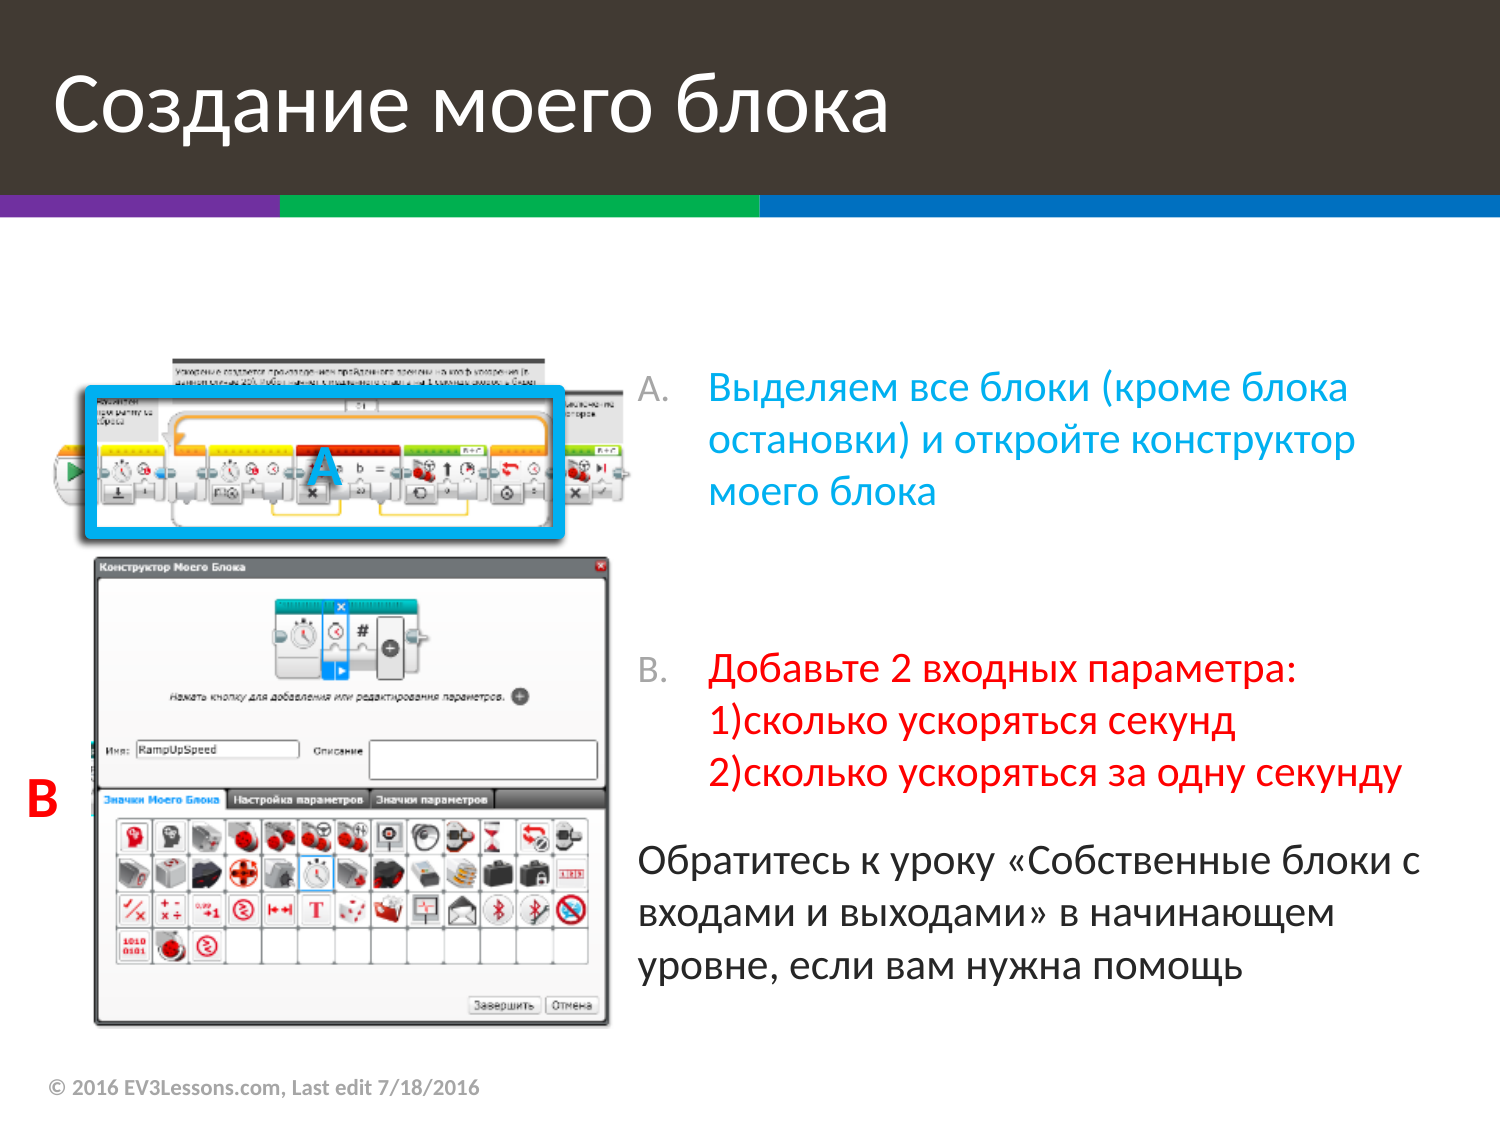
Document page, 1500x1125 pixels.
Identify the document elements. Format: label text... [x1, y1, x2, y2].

picture [90, 553, 614, 1029]
picture [46, 348, 639, 541]
footer © 2016 EV3Lessons.com, Last edit 7/18/2016 [32, 1055, 1038, 1116]
text_box B [11, 752, 78, 837]
list Выделяем все блоки (кроме блока остановки) и откройте конструктор моего блока Добавьте 2 входных параметра: 1)сколько ускоряться секунд 2)сколько ускоряться за одну секунду Обратитесь к уроку «Собственные блоки с входами и выходами» в начинающем уровне, если вам нужна помощь [622, 350, 1470, 1005]
title Создание моего блока [0, 0, 1500, 195]
